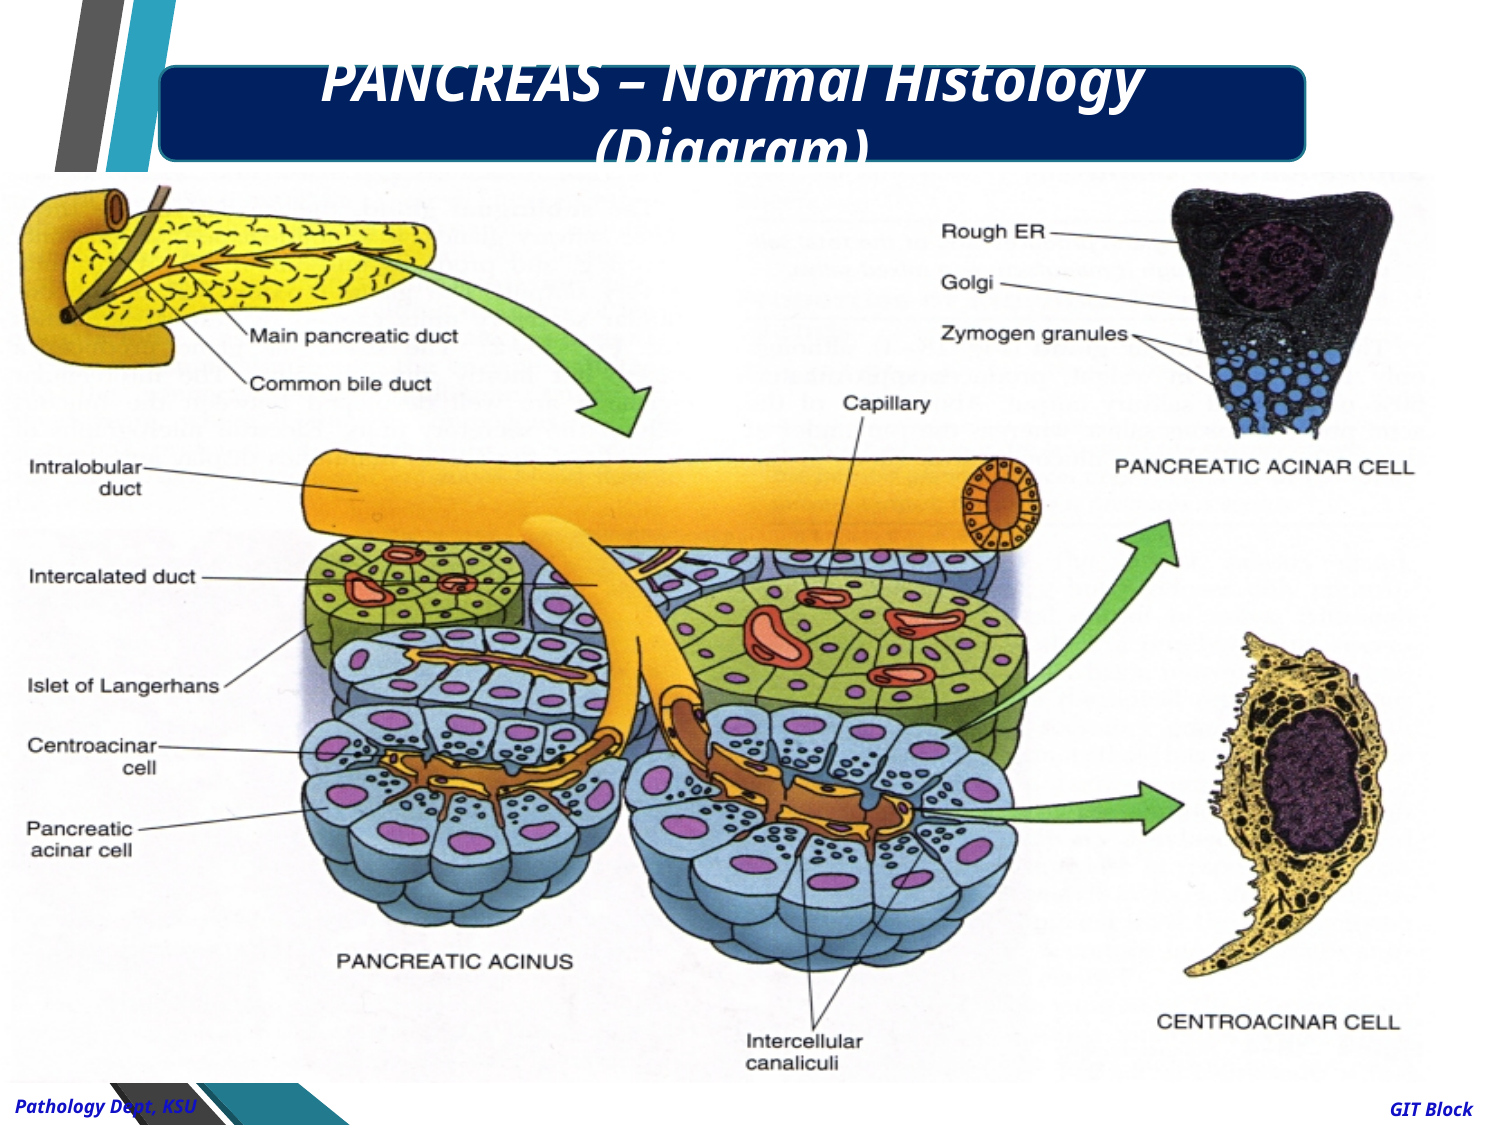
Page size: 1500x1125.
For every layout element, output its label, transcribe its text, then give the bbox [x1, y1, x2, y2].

text_box PANCREAS – Normal Histology (Diagram) [157, 64, 1307, 163]
text_box GIT Block [1374, 1089, 1500, 1125]
picture [0, 172, 1436, 1083]
text_box Pathology Dept, KSU [0, 1087, 213, 1125]
